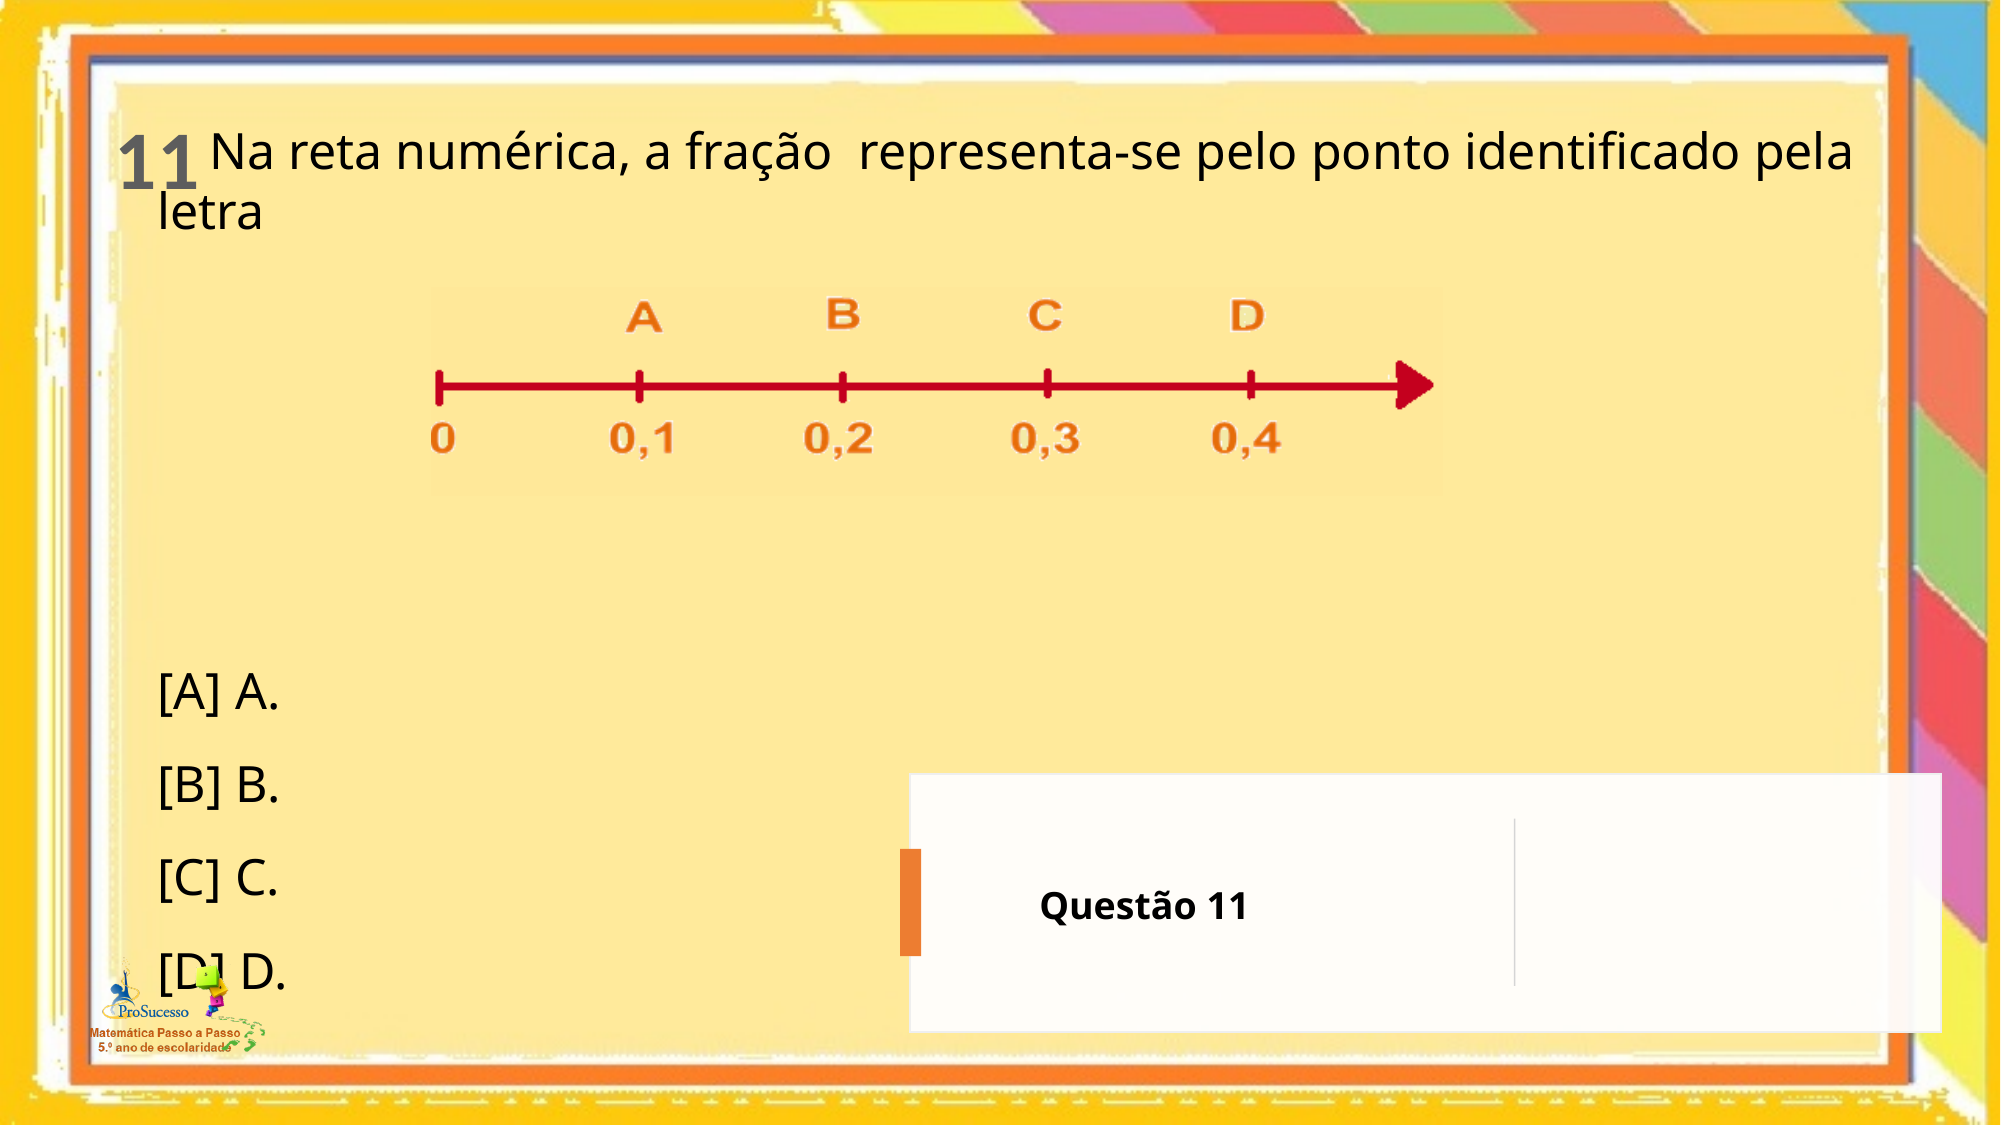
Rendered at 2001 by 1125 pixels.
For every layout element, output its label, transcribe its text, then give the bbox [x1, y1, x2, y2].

text_box [909, 773, 1942, 1033]
text_box Questão 11 [1024, 871, 1265, 935]
text_box 11 [87, 98, 227, 214]
picture [431, 287, 1443, 496]
text_box [899, 848, 922, 957]
picture [76, 957, 269, 1069]
text_box [0, 0, 2000, 1125]
